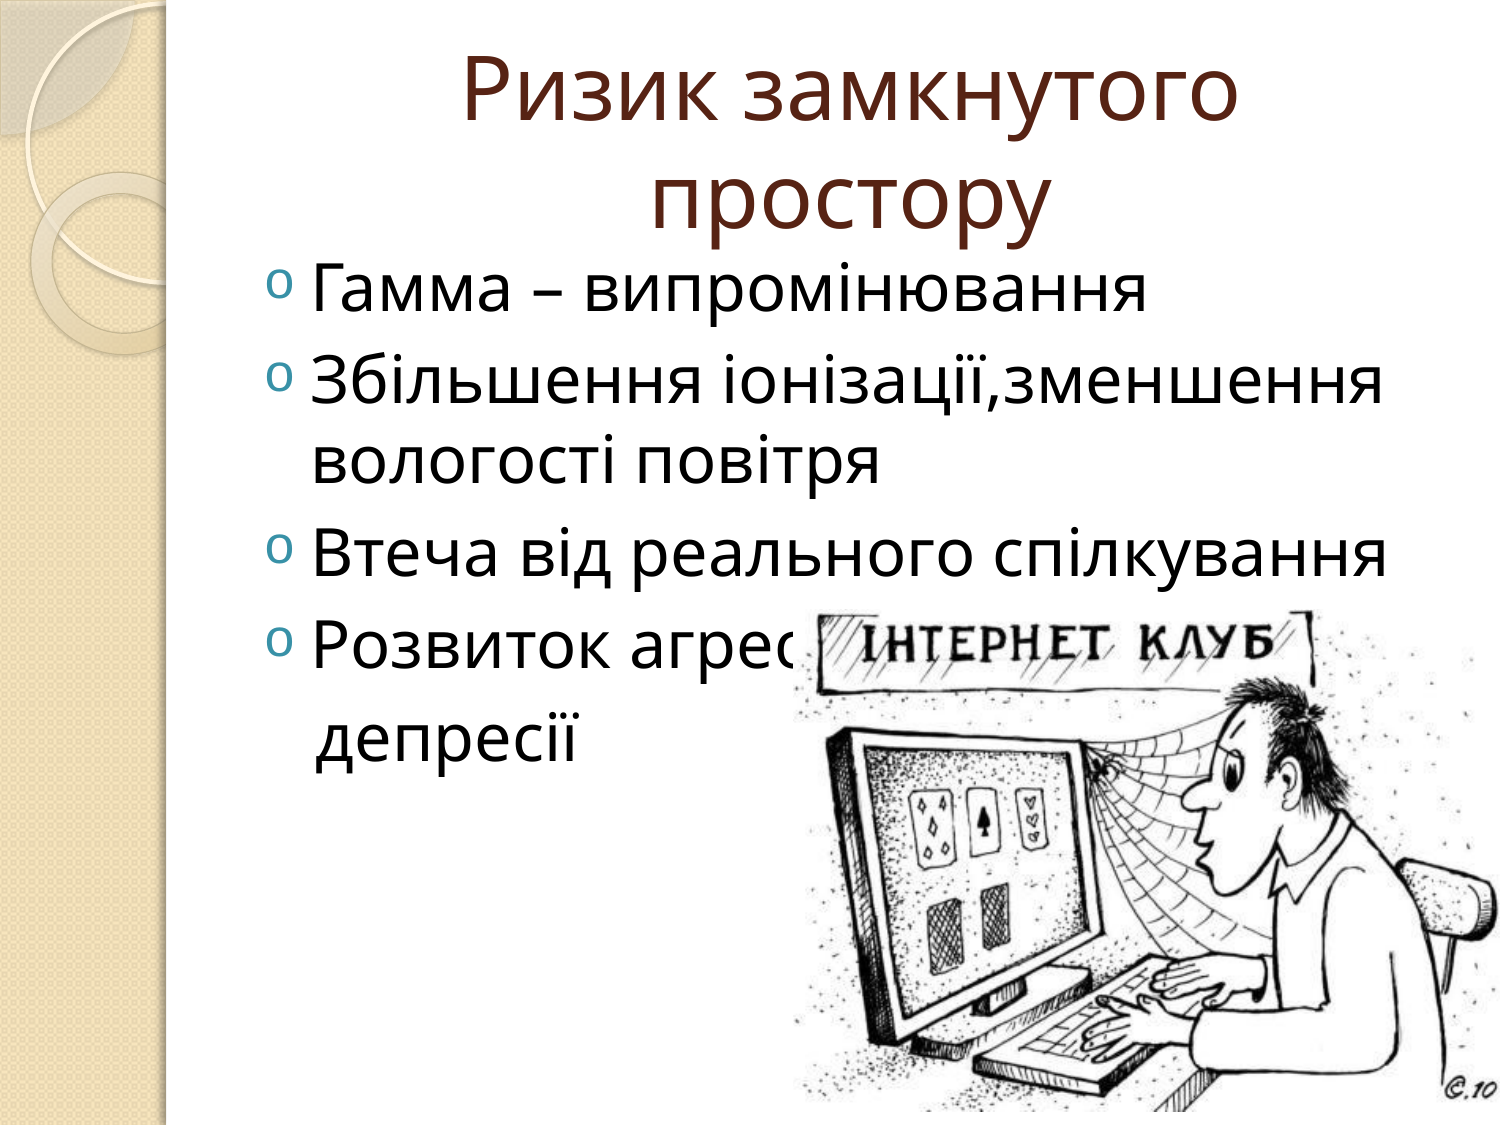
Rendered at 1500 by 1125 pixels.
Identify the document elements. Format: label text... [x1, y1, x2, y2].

title Ризик замкнутого простору [235, 45, 1466, 233]
list Гамма – випромінювання Збільшення іонізації,зменшення вологості повітря Втеча від реального спілкування Розвиток агресії, депресії [235, 237, 1466, 1025]
picture [793, 609, 1500, 1112]
